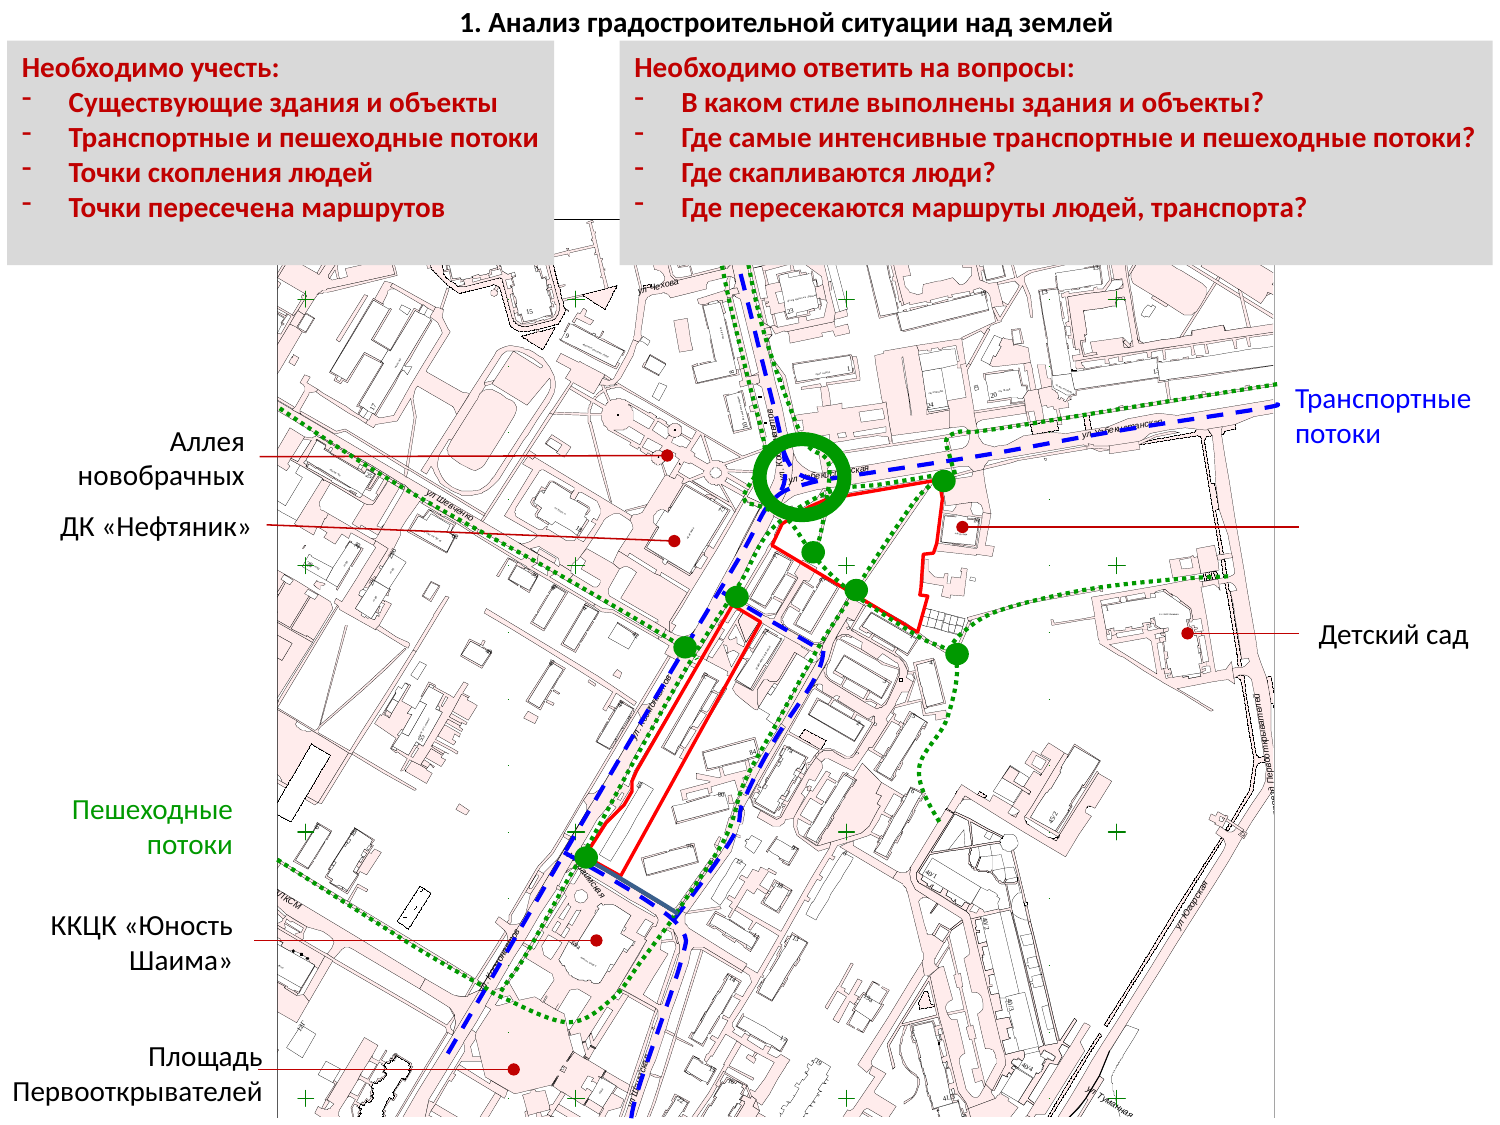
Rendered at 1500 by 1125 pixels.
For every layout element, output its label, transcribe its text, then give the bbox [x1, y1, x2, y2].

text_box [266, 524, 675, 542]
text_box Площадь Первооткрывателей [0, 1029, 272, 1115]
text_box Детский сад [1303, 608, 1484, 658]
text_box 1. Анализ градостроительной ситуации над землей [444, 0, 1129, 46]
text_box Транспортные потоки [1280, 371, 1493, 457]
text_box Необходимо учесть: Существующие здания и объекты Транспортные и пешеходные потоки Точки скопления людей Точки пересечена маршрутов [7, 40, 555, 266]
text_box Необходимо ответить на вопросы: В каком стиле выполнены здания и объекты? Где самые интенсивные транспортные и пешеходные потоки? Где скапливаются люди? Где пересекаются маршруты людей, транспорта? [619, 40, 1493, 266]
text_box Аллея новобрачных [5, 414, 260, 500]
text_box ДК «Нефтяник» [12, 499, 267, 550]
picture [277, 218, 1275, 1118]
text_box Пешеходные потоки [35, 782, 248, 868]
text_box ККЦК «Юность Шаима» [0, 899, 248, 984]
